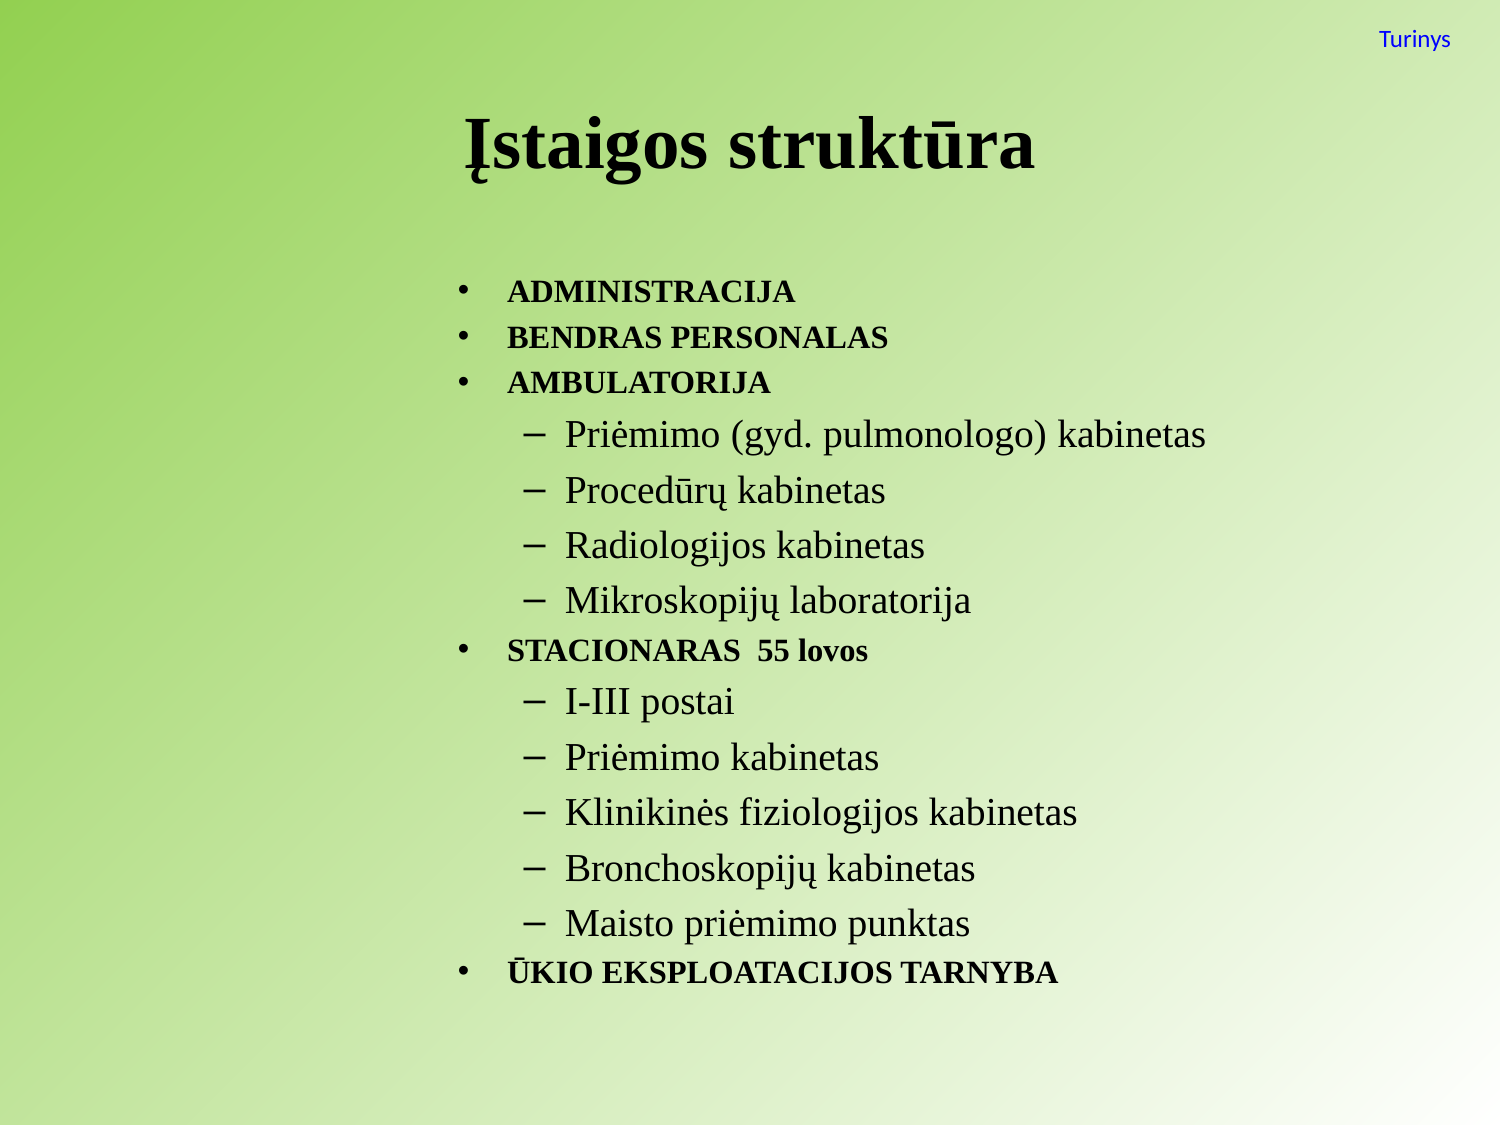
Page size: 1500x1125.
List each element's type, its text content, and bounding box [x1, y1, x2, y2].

list ADMINISTRACIJA BENDRAS PERSONALAS AMBULATORIJA Priėmimo (gyd. pulmonologo) kabinetas Procedūrų kabinetas Radiologijos kabinetas Mikroskopijų laboratorija STACIONARAS 55 lovos I-III postai Priėmimo kabinetas Klinikinės fiziologijos kabinetas Bronchoskopijų kabinetas Maisto priėmimo punktas ŪKIO EKSPLOATACIJOS TARNYBA [442, 262, 1425, 1005]
title Įstaigos struktūra [75, 45, 1425, 233]
text_box Turinys [1364, 14, 1500, 60]
